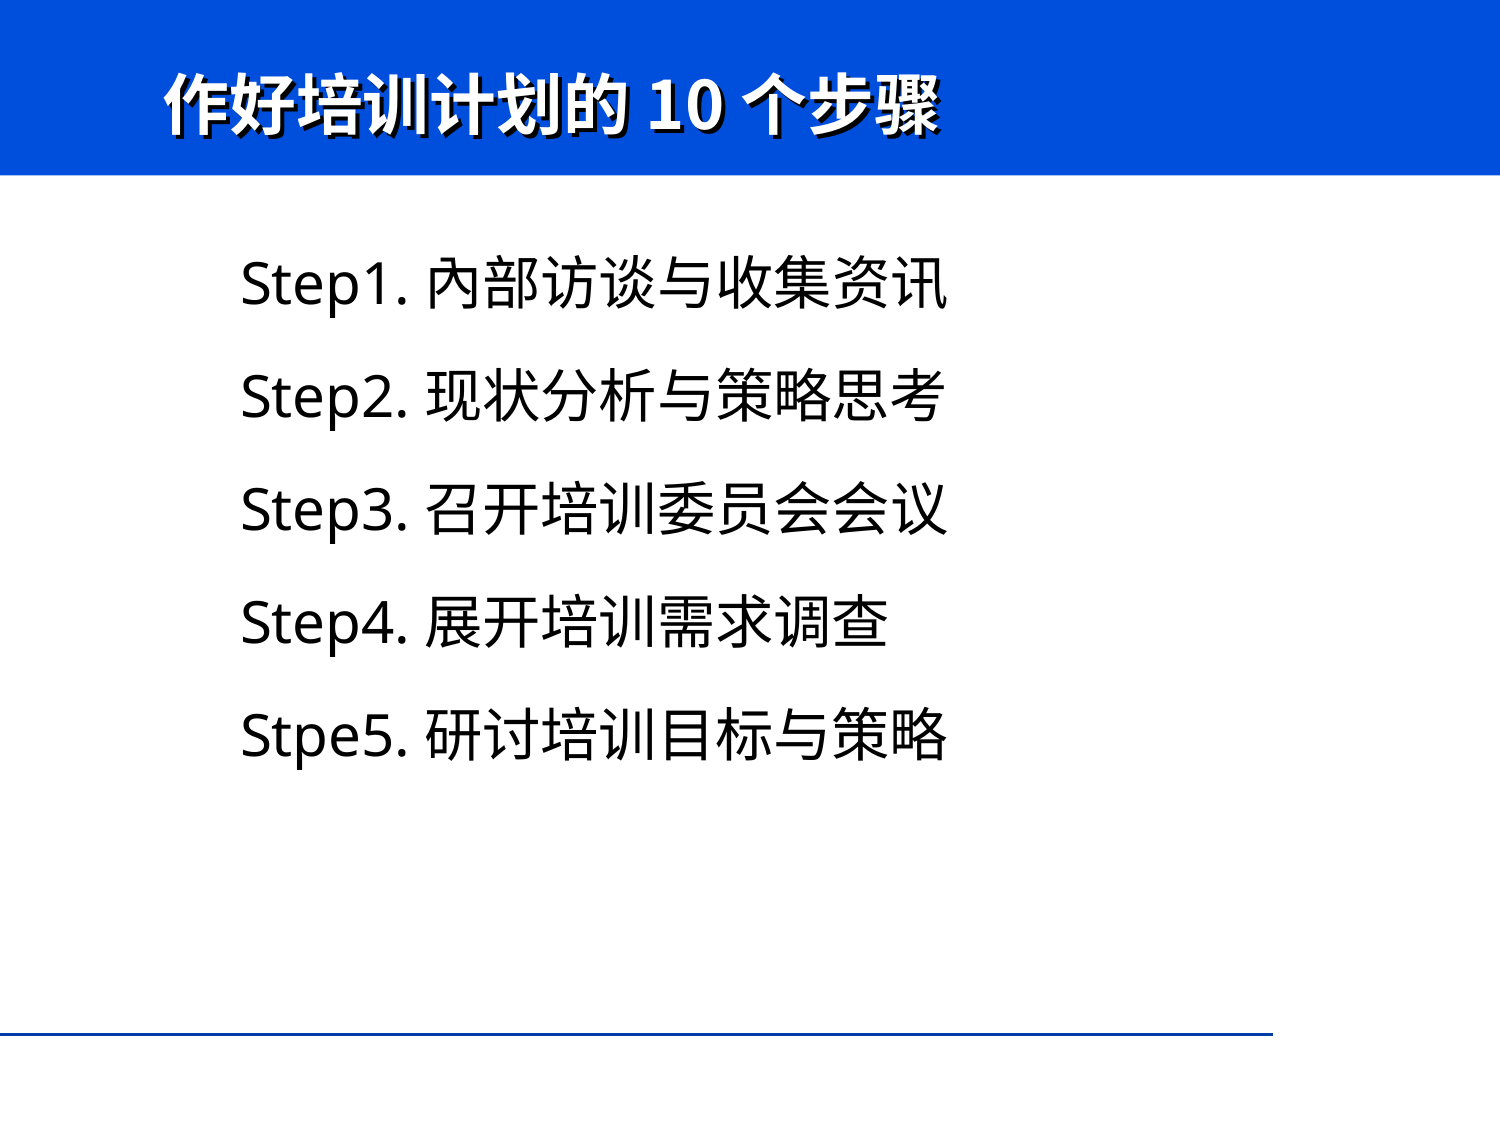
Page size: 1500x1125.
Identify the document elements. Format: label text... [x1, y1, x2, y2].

list Step1.內部访谈与收集资讯 Step2.现状分析与策略思考 Step3.召开培训委员会会议 Step4.展开培训需求调查 Stpe5.研讨培训目标与策略 [224, 224, 1416, 982]
title 作好培训计划的10个步骤 [147, 31, 1207, 175]
